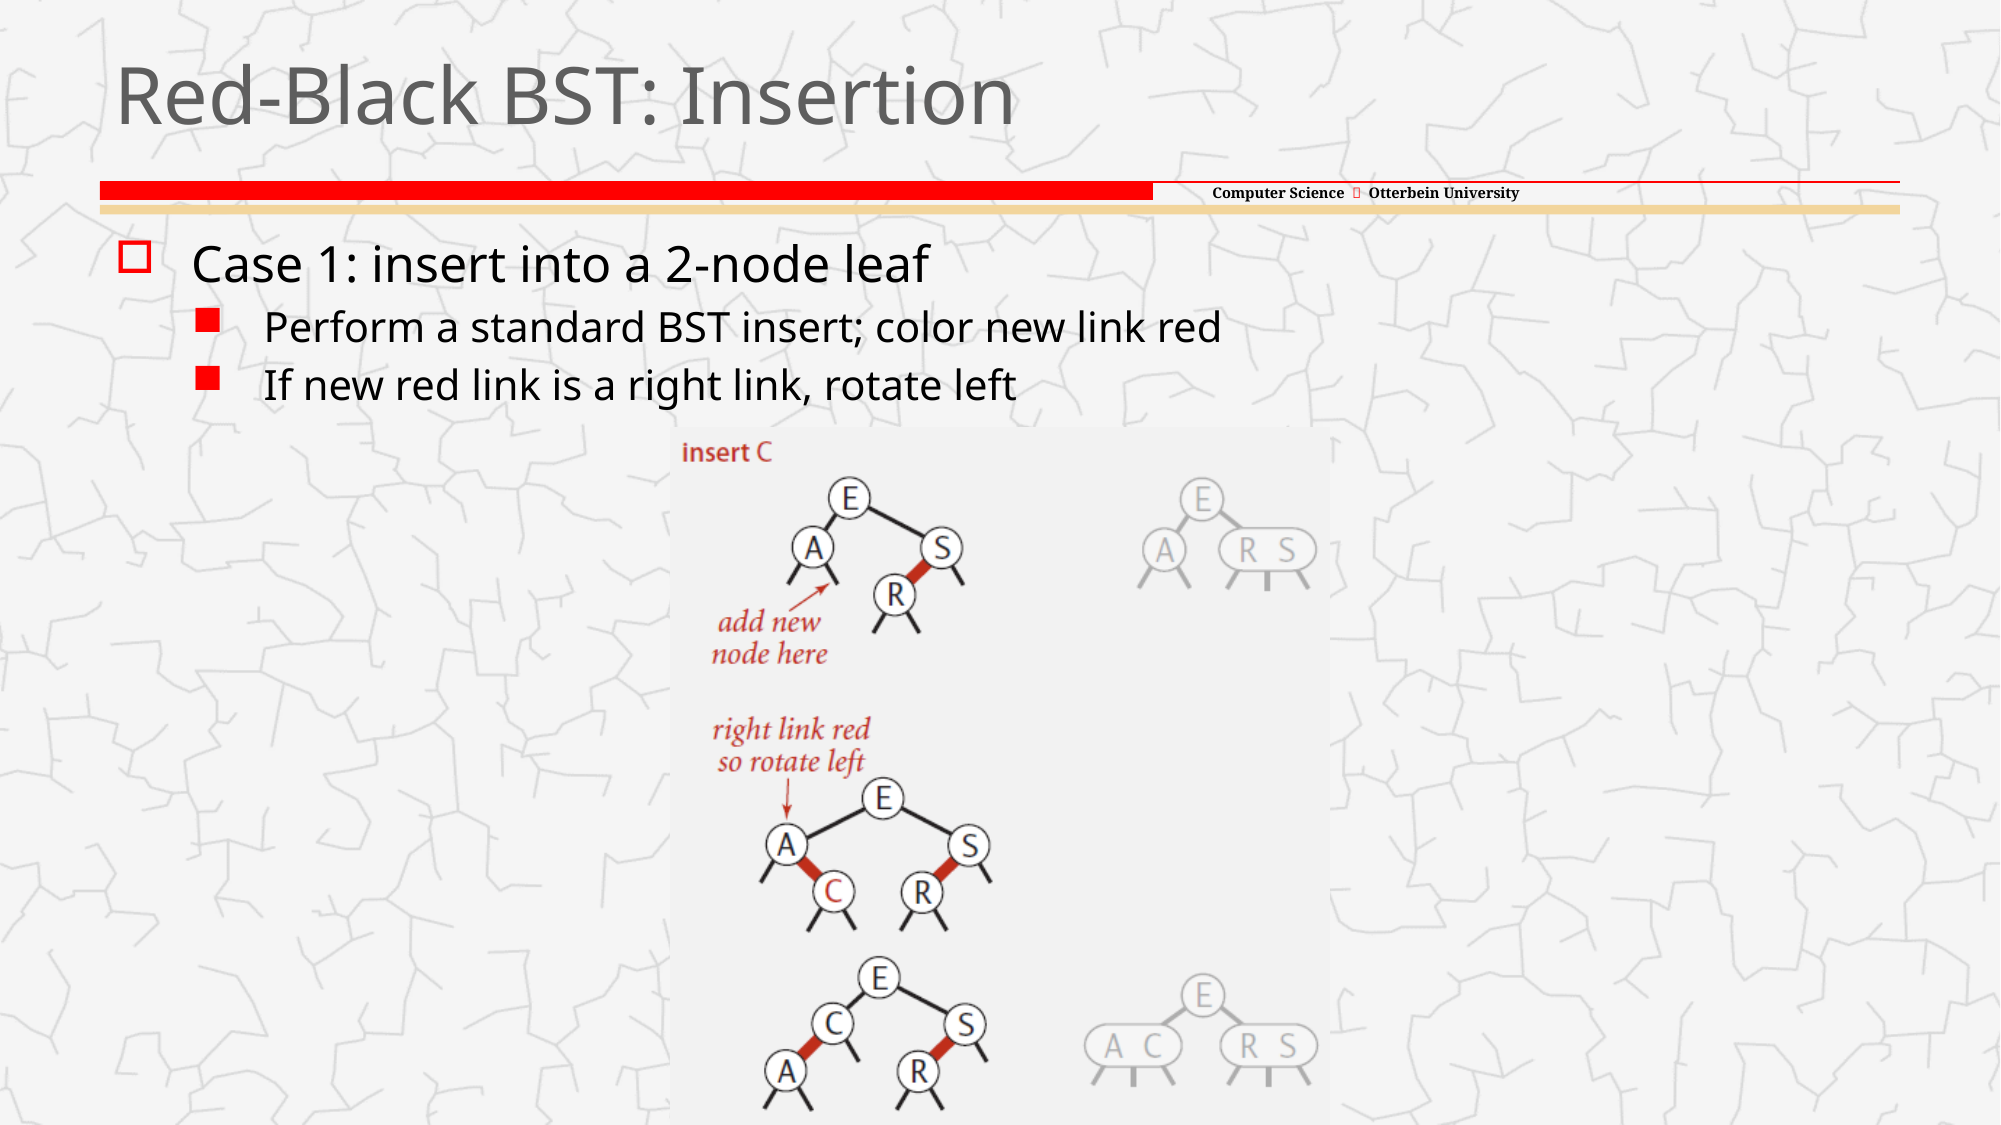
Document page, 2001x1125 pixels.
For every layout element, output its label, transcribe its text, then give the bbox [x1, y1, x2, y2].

list Case 1: insert into a 2-node leaf Perform a standard BST insert; color new link red If new red link is a right link, rotate left [99, 224, 1900, 1088]
title Red-Black BST: Insertion [99, 37, 1900, 175]
picture [0, 0, 2001, 1125]
